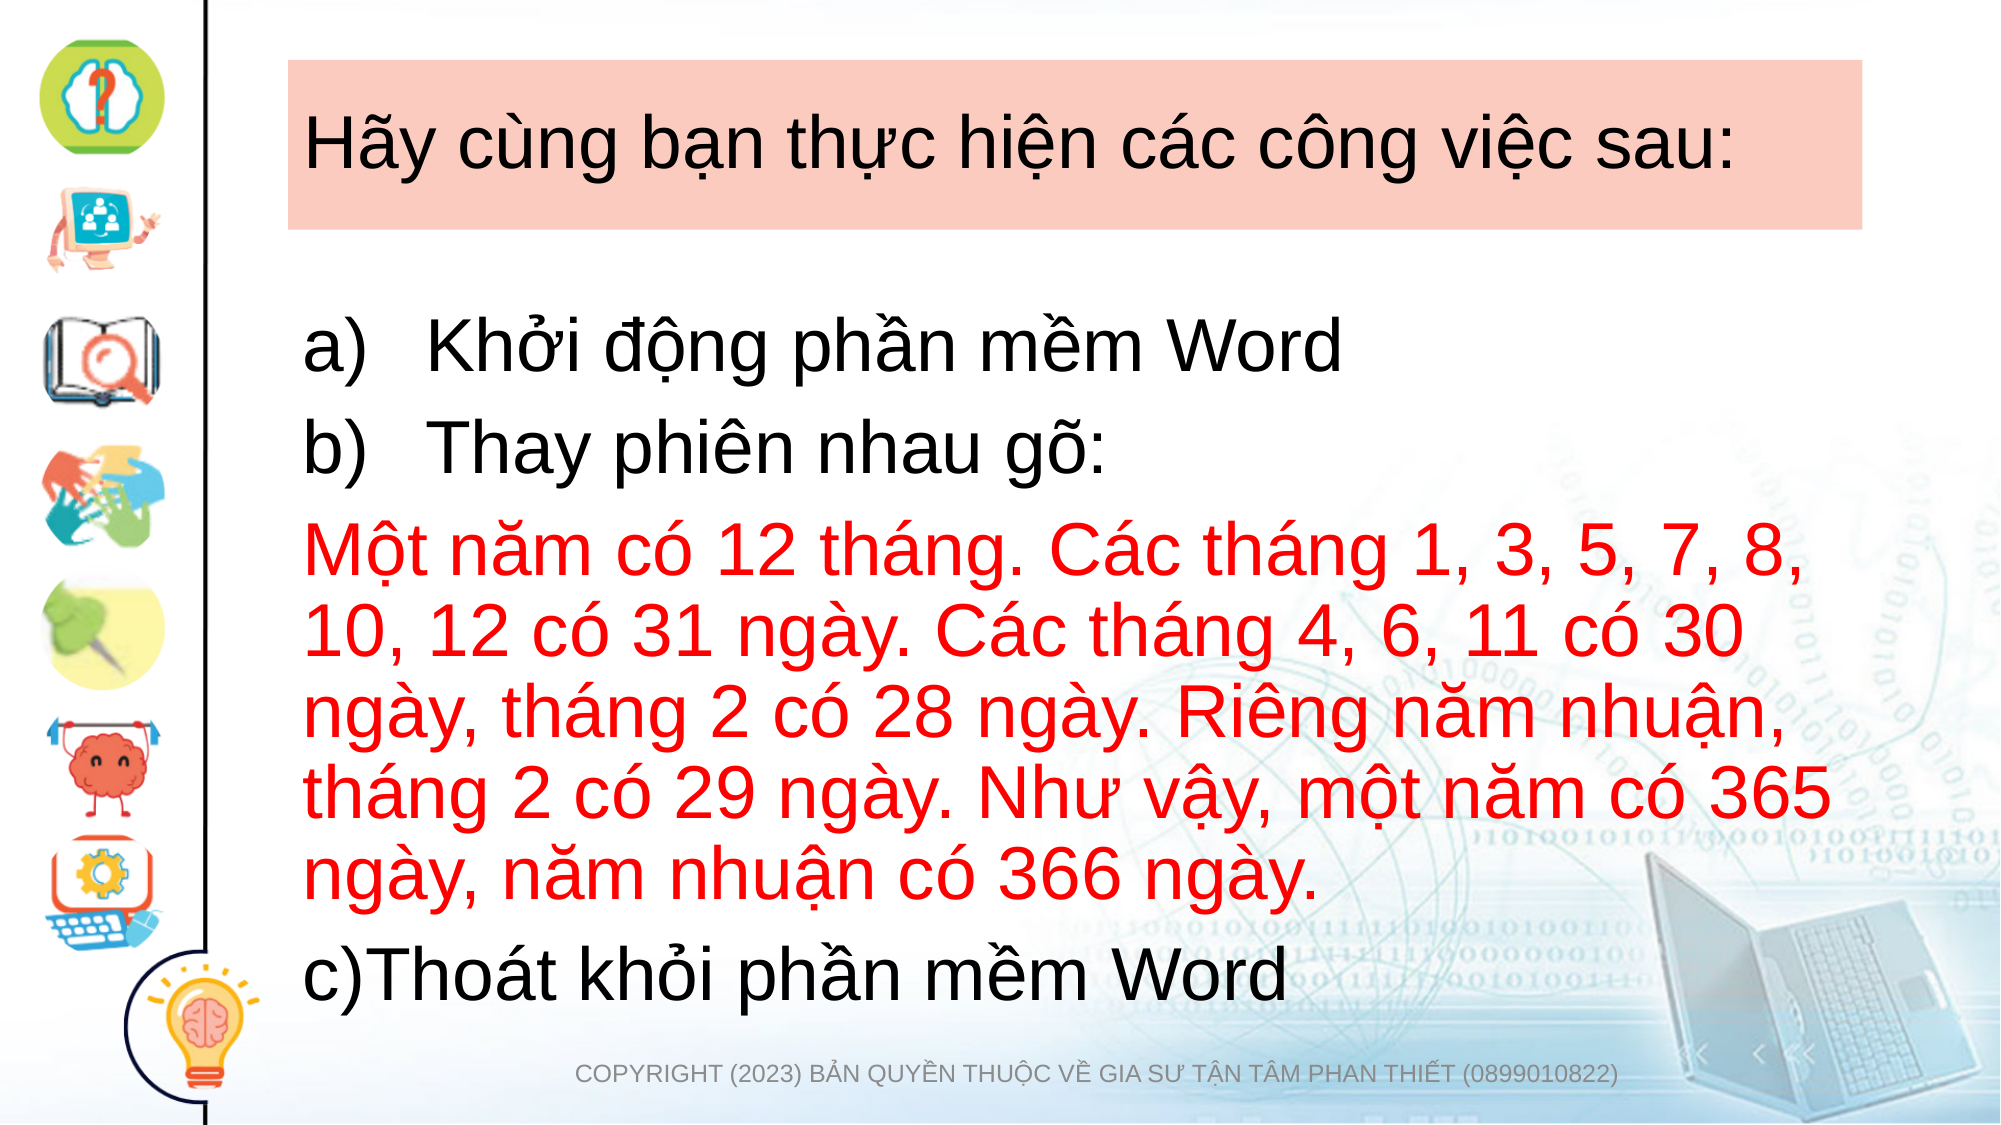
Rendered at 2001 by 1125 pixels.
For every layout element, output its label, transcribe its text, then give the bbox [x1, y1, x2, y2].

picture [0, 0, 2001, 1125]
footer COPYRIGHT (2023) BẢN QUYỀN THUỘC VỀ GIA SƯ TẬN TÂM PHAN THIẾT (0899010822) [504, 1042, 1691, 1103]
text_box Khởi động phần mềm Word Thay phiên nhau gõ: Một năm có 12 tháng. Các tháng 1, 3, 5, 7, 8, 10, 12 có 31 ngày. Các tháng 4, 6, 11 có 30 ngày, tháng 2 có 28 ngày. Riêng năm nhuận, tháng 2 có 29 ngày. Như vậy, một năm có 365 ngày, năm nhuận có 366 ngày. c)Thoát khỏi phần mềm Word [288, 299, 1863, 712]
title Hãy cùng bạn thực hiện các công việc sau: [288, 59, 1863, 230]
